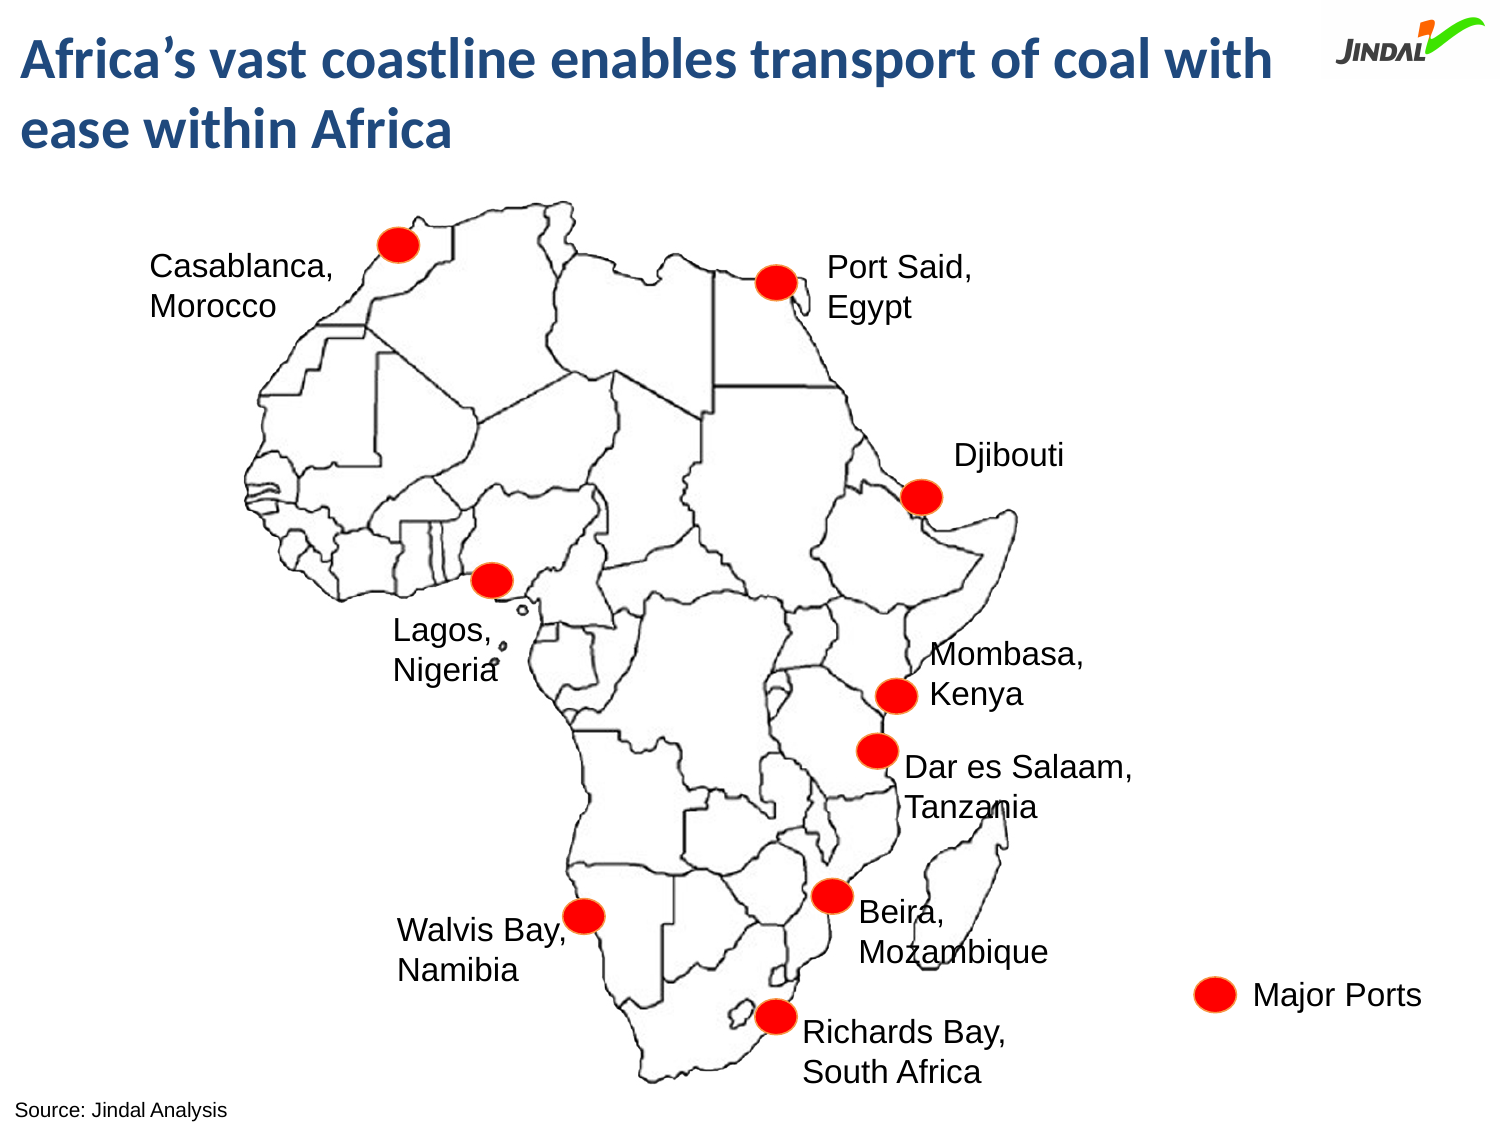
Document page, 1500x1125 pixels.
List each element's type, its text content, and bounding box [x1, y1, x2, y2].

text_box Source: Jindal Analysis [0, 1089, 243, 1125]
picture [219, 175, 1025, 1095]
text_box [1191, 974, 1237, 1015]
text_box Djibouti [1030, 425, 1080, 481]
text_box Beira, Mozambique [1030, 882, 1065, 978]
text_box Dar es Salaam, Tanzania [1030, 737, 1158, 833]
title Africa’s vast coastline enables transport of coal with ease within Africa [19, 19, 1463, 162]
text_box Mombasa, Kenya [1030, 624, 1110, 720]
text_box Casablanca, Morocco [134, 236, 214, 332]
text_box Major Ports [1237, 965, 1438, 1021]
picture [1321, 0, 1500, 79]
